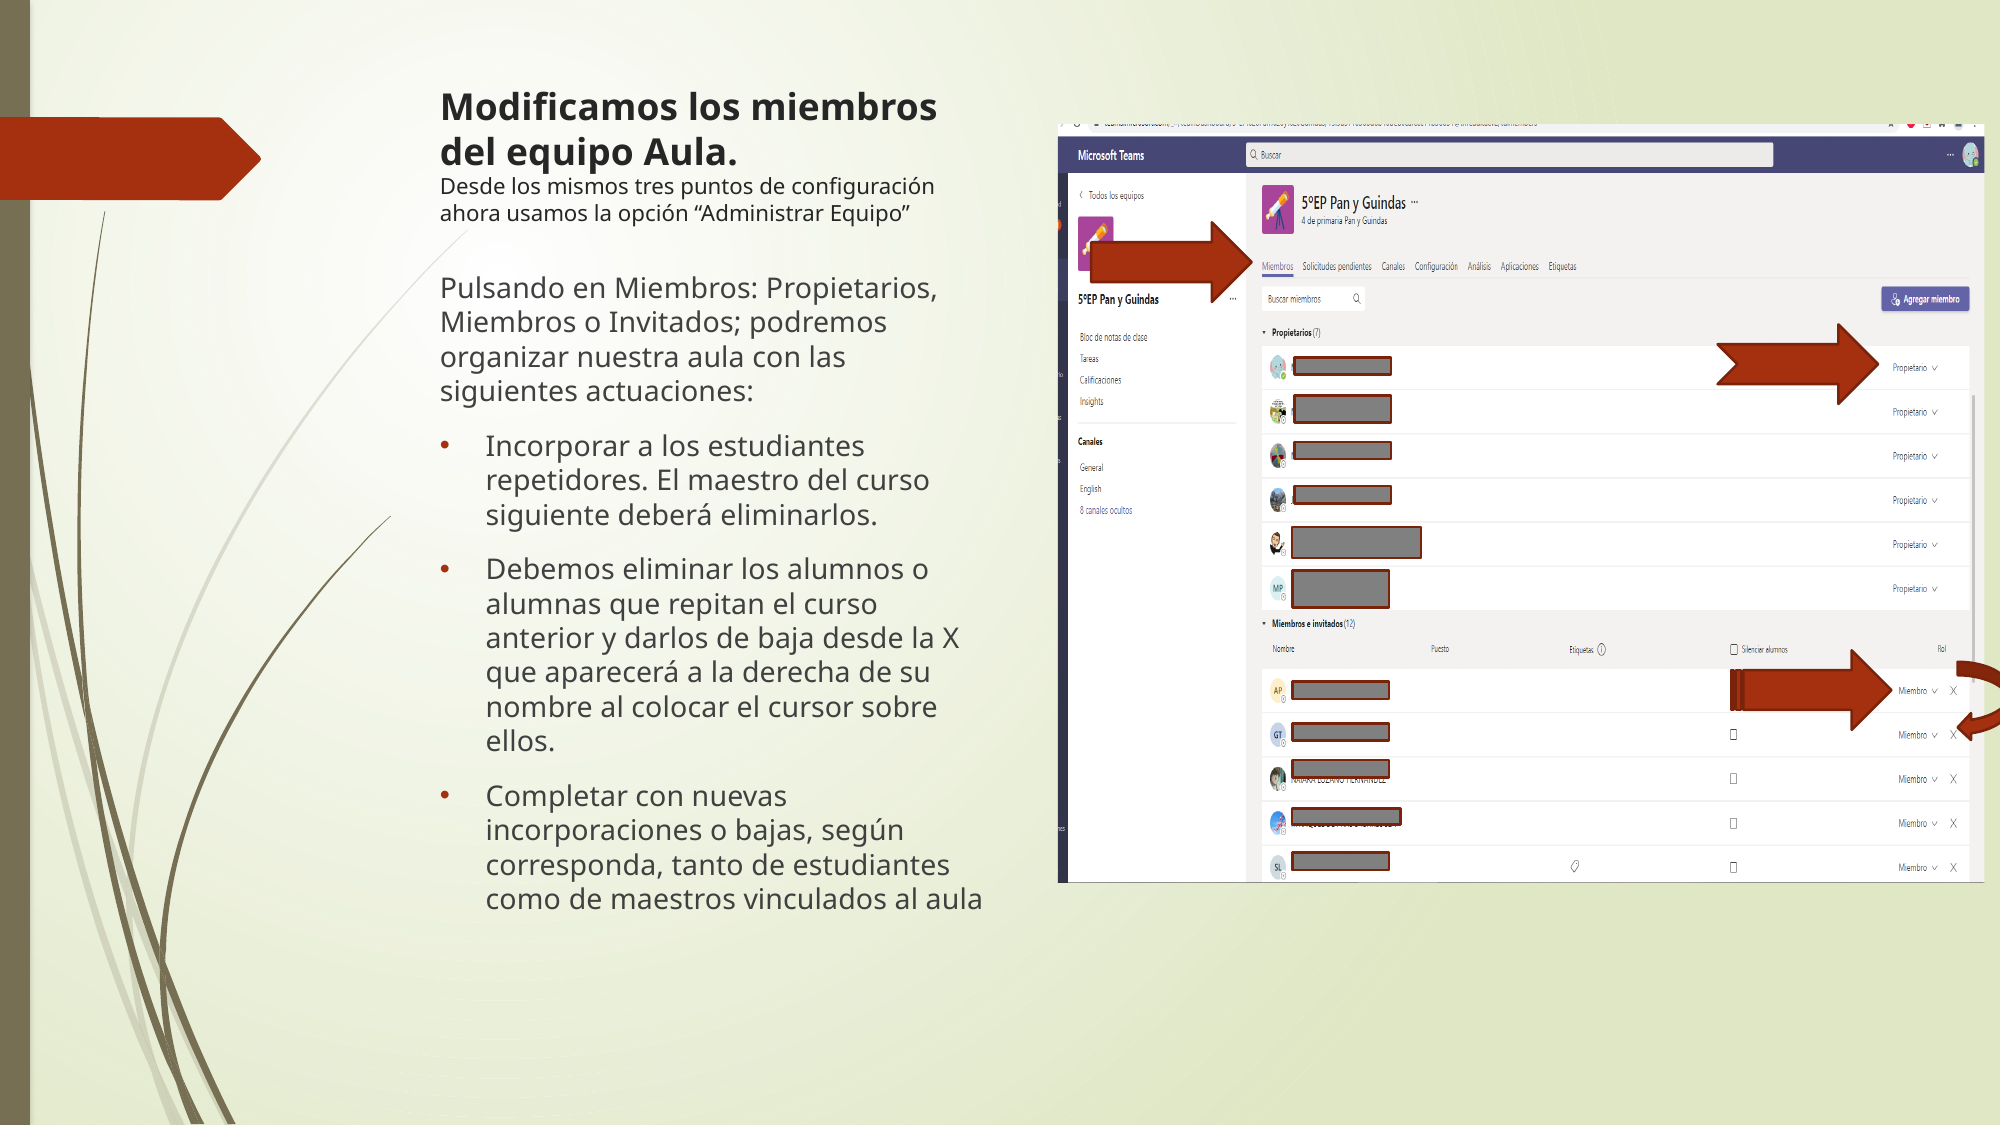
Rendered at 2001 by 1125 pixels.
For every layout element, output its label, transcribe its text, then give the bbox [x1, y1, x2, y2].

title Modificamos los miembros del equipo Aula. Desde los mismos tres puntos de configuración ahora usamos la opción “Administrar Equipo” [424, 73, 1000, 234]
text_box [1989, 679, 2000, 689]
text_box [1989, 666, 2000, 675]
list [1057, 124, 1985, 883]
text_box [1989, 707, 2000, 730]
list Pulsando en Miembros: Propietarios, Miembros o Invitados; podremos organizar nuestra aula con las siguientes actuaciones: Incorporar a los estudiantes repetidores. El maestro del curso siguiente deberá eliminarlos. Debemos eliminar los alumnos o alumnas que repitan el curso anterior y darlos de baja desde la X que aparecerá a la derecha de su nombre al colocar el cursor sobre ellos. Completar con nuevas incorporaciones o bajas, según corresponda, tanto de estudiantes como de maestros vinculados al aula [424, 262, 1000, 962]
